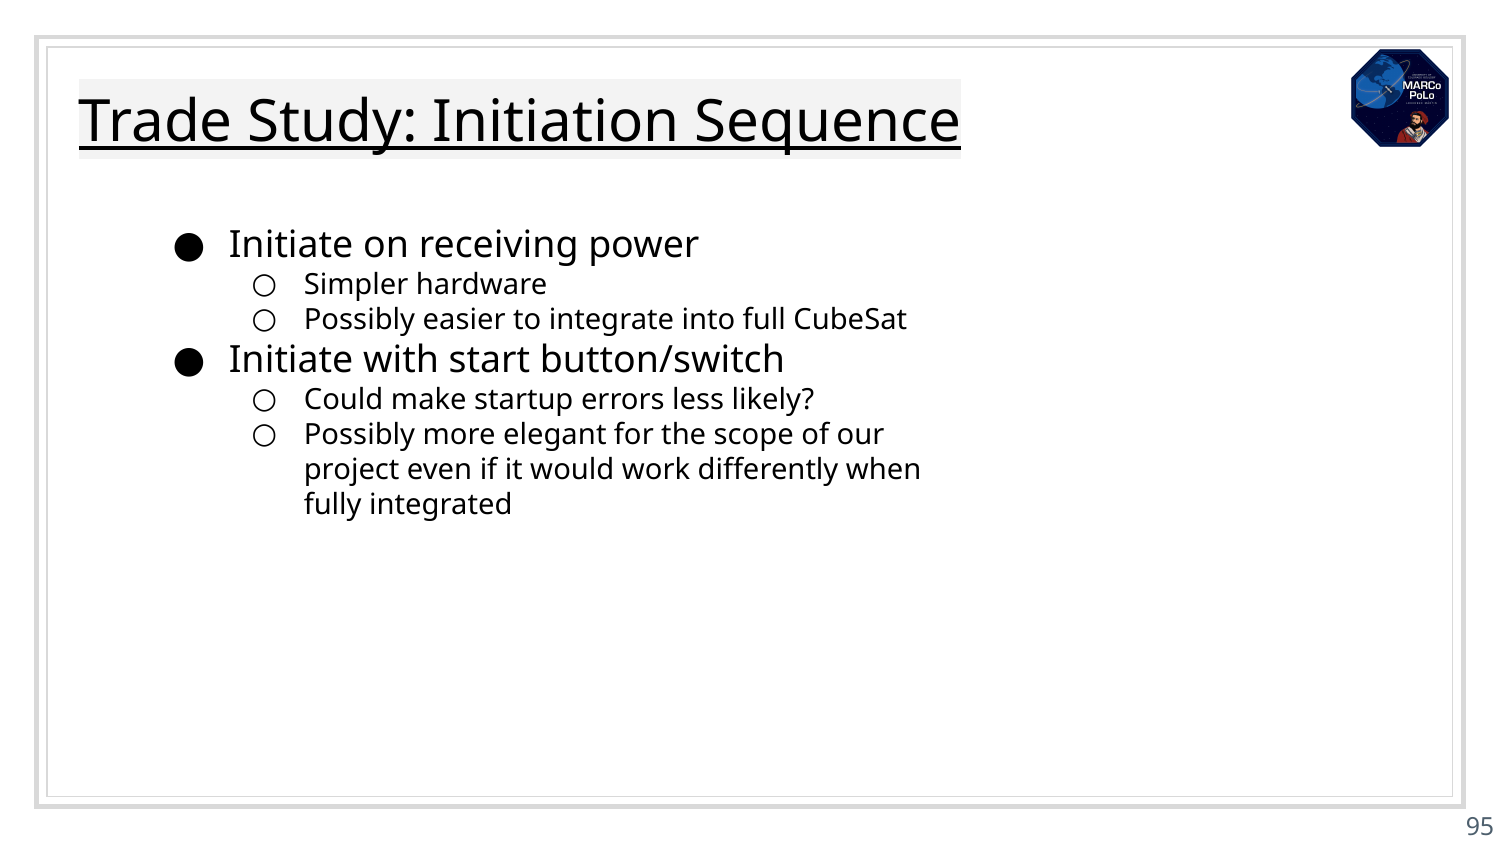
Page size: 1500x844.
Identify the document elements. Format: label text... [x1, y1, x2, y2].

picture [1351, 49, 1449, 147]
list Initiate on receiving power Simpler hardware Possibly easier to integrate into full CubeSat Initiate with start button/switch Could make startup errors less likely? Possibly more elegant for the scope of our project even if it would work differently when fully integrated [63, 180, 999, 560]
slide_number 95 [1448, 818, 1500, 844]
title Trade Study: Initiation Sequence [63, 55, 1437, 181]
